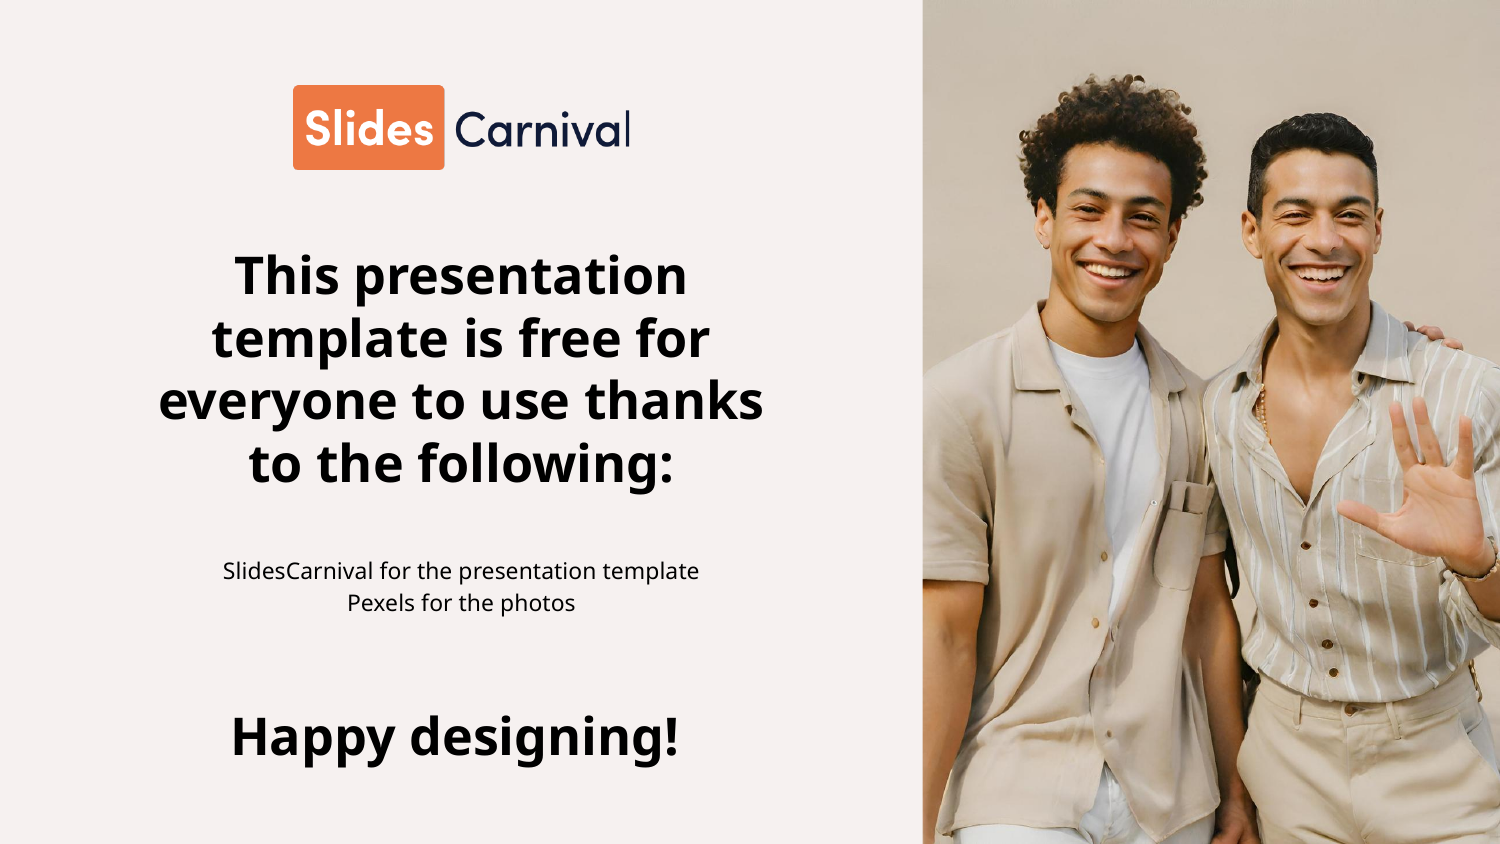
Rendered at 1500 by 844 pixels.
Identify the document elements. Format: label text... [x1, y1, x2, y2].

text_box [922, 0, 1500, 844]
text_box SlidesCarnival for the presentation template Pexels for the photos [163, 552, 760, 616]
text_box Happy designing! [131, 693, 792, 766]
text_box This presentation template is free for everyone to use thanks to the following: [153, 242, 770, 493]
text_box [293, 85, 630, 170]
